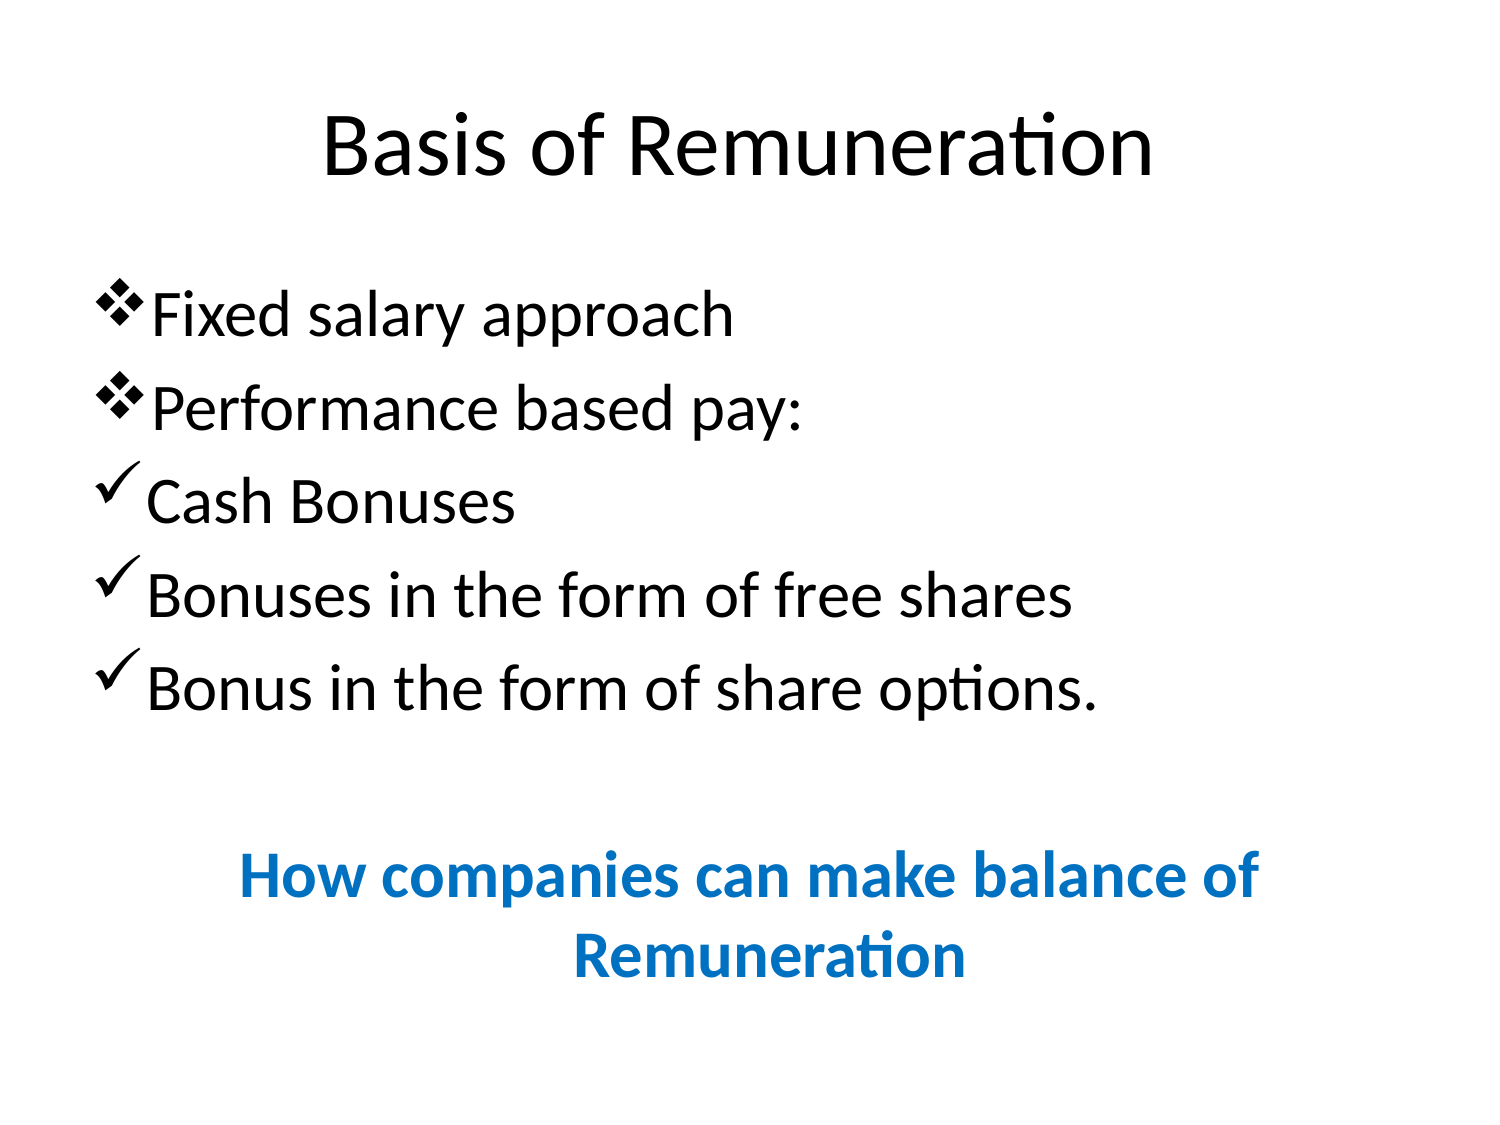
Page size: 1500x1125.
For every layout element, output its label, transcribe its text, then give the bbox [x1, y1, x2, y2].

list Fixed salary approach Performance based pay: Cash Bonuses Bonuses in the form of free shares Bonus in the form of share options. How companies can make balance of Remuneration [75, 262, 1425, 1005]
title Basis of Remuneration [75, 45, 1425, 233]
